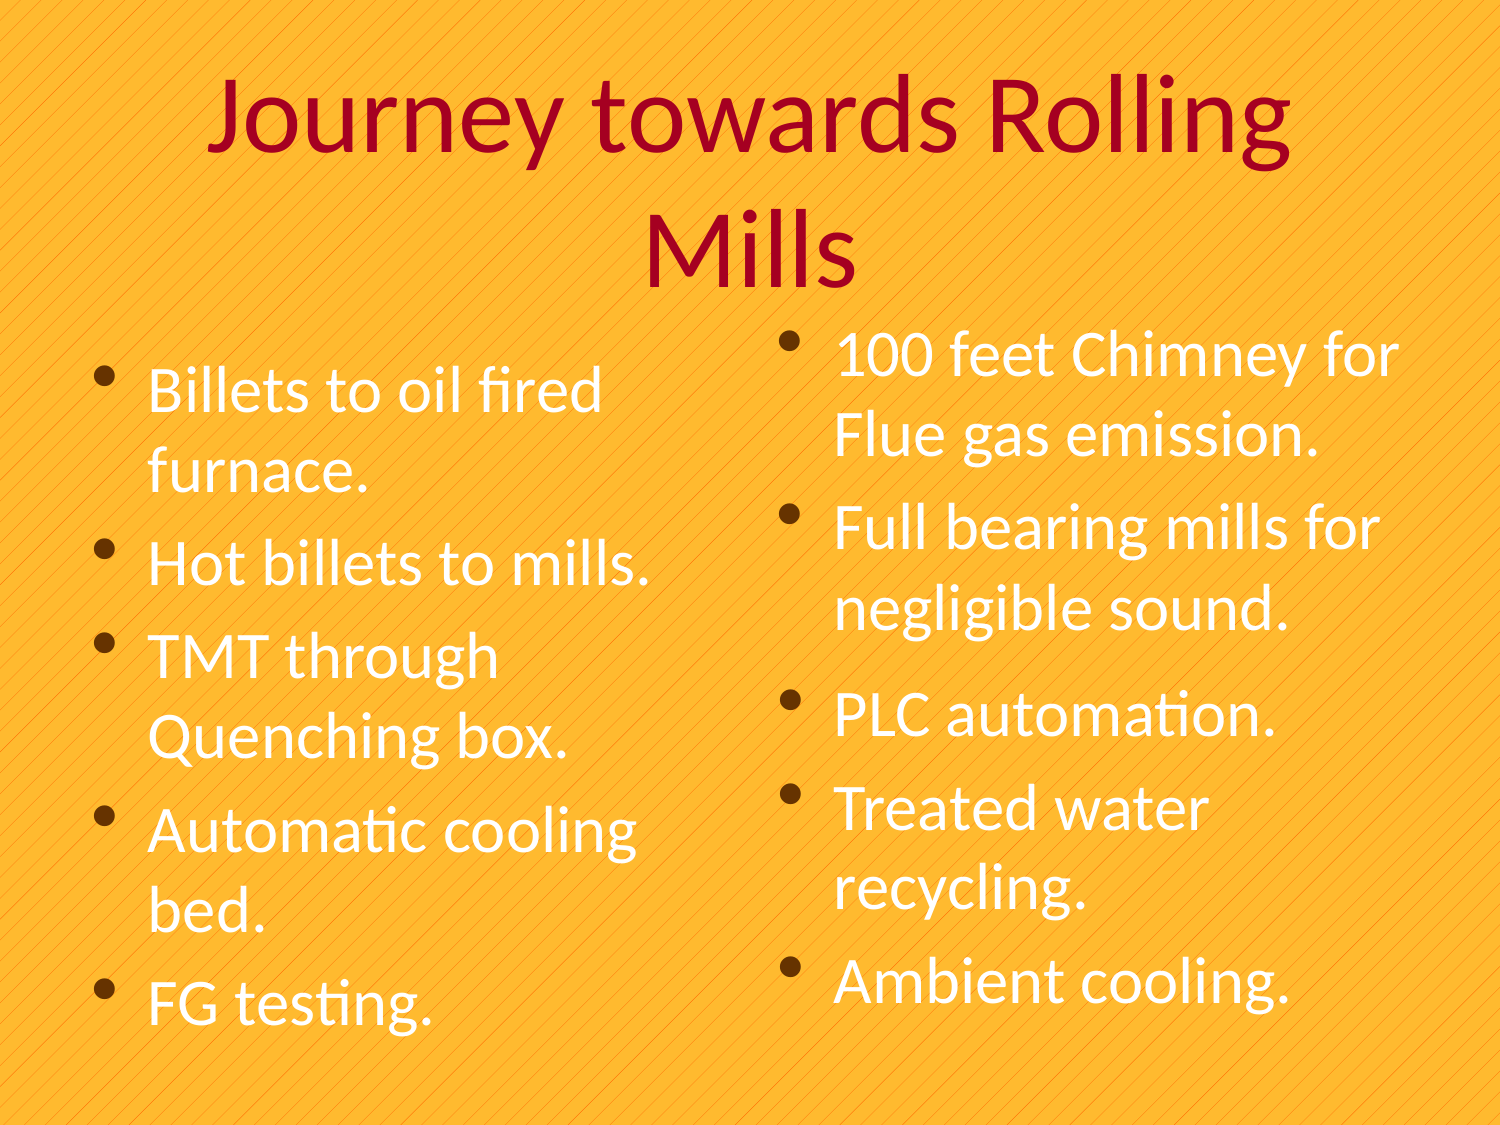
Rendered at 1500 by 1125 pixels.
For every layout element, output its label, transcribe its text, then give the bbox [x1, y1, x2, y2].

title Journey towards Rolling Mills [74, 47, 1426, 303]
list 100 feet Chimney for Flue gas emission. Full bearing mills for negligible sound. [761, 302, 1425, 652]
list Billets to oil fired furnace. Hot billets to mills. TMT through Quenching box. Automatic cooling bed. FG testing. [76, 337, 739, 1059]
list PLC automation. Treated water recycling. Ambient cooling. [762, 662, 1448, 1048]
